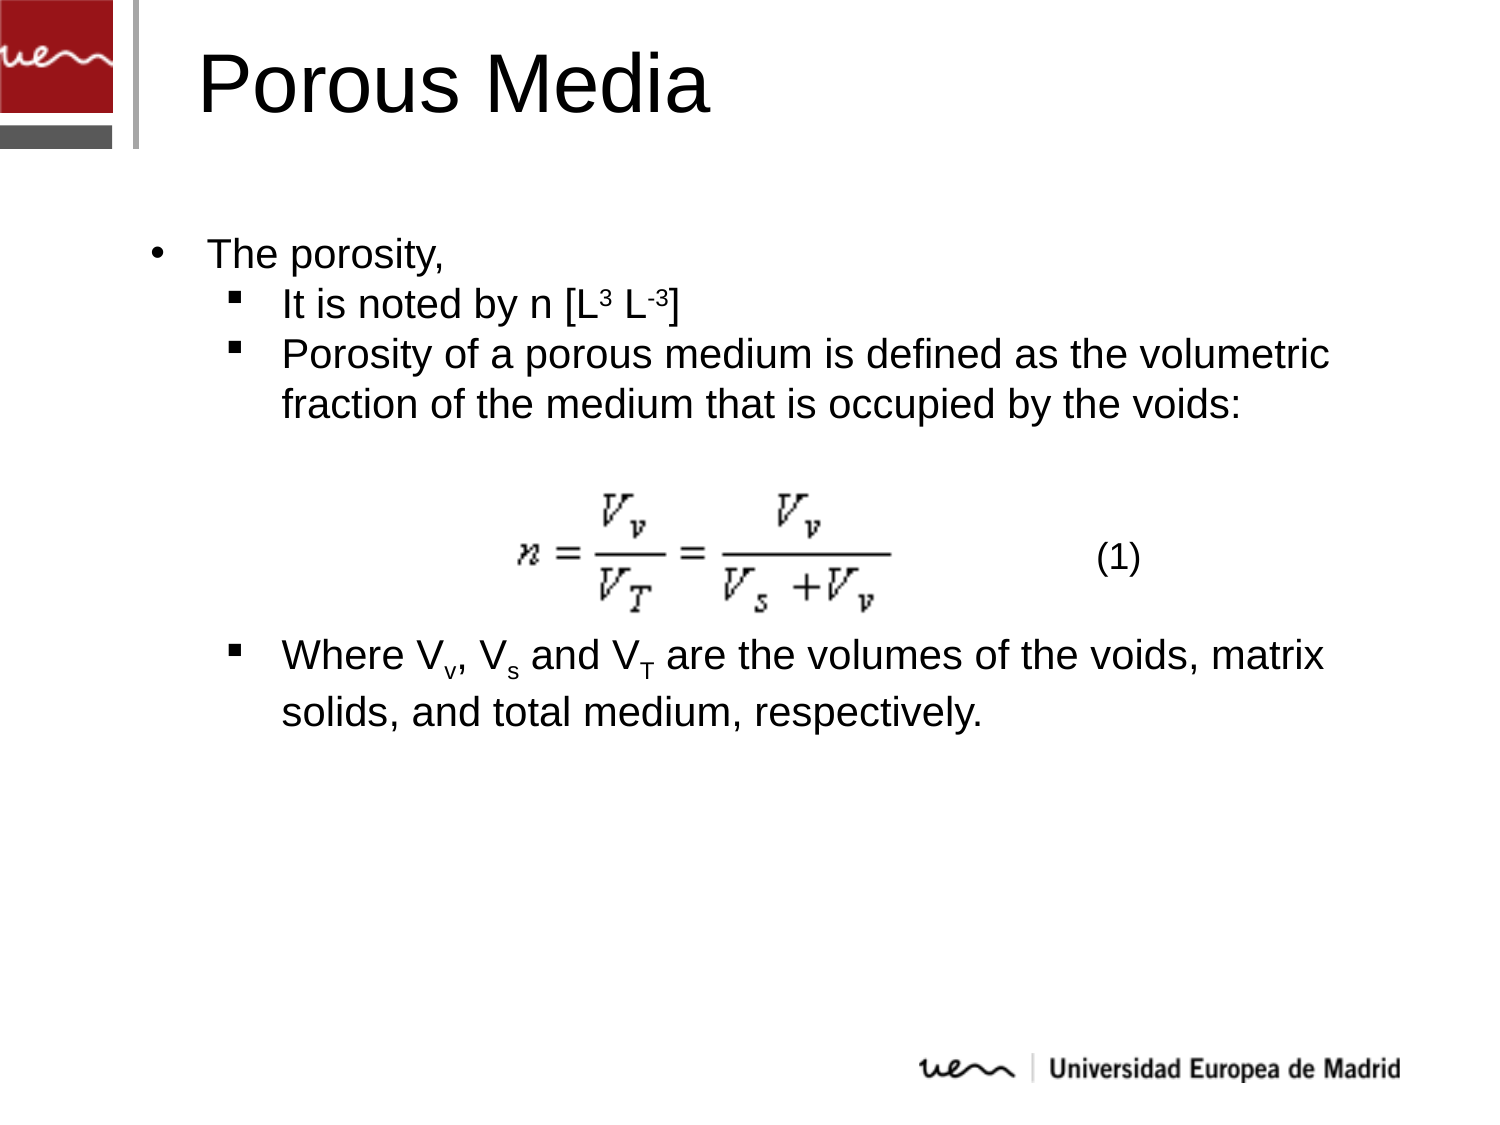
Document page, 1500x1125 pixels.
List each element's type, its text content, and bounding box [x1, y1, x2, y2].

picture [0, 0, 113, 113]
text_box The porosity, It is noted by n [L3 L-3] Porosity of a porous medium is defined as the volumetric fraction of the medium that is occupied by the voids: Where Vv, Vs and VT are the volumes of the voids, matrix solids, and total medium, respectively. [135, 219, 1353, 992]
text_box Porous Media [182, 21, 750, 137]
picture [919, 1053, 1400, 1083]
text_box (1) [1081, 524, 1157, 585]
picture [513, 483, 904, 629]
